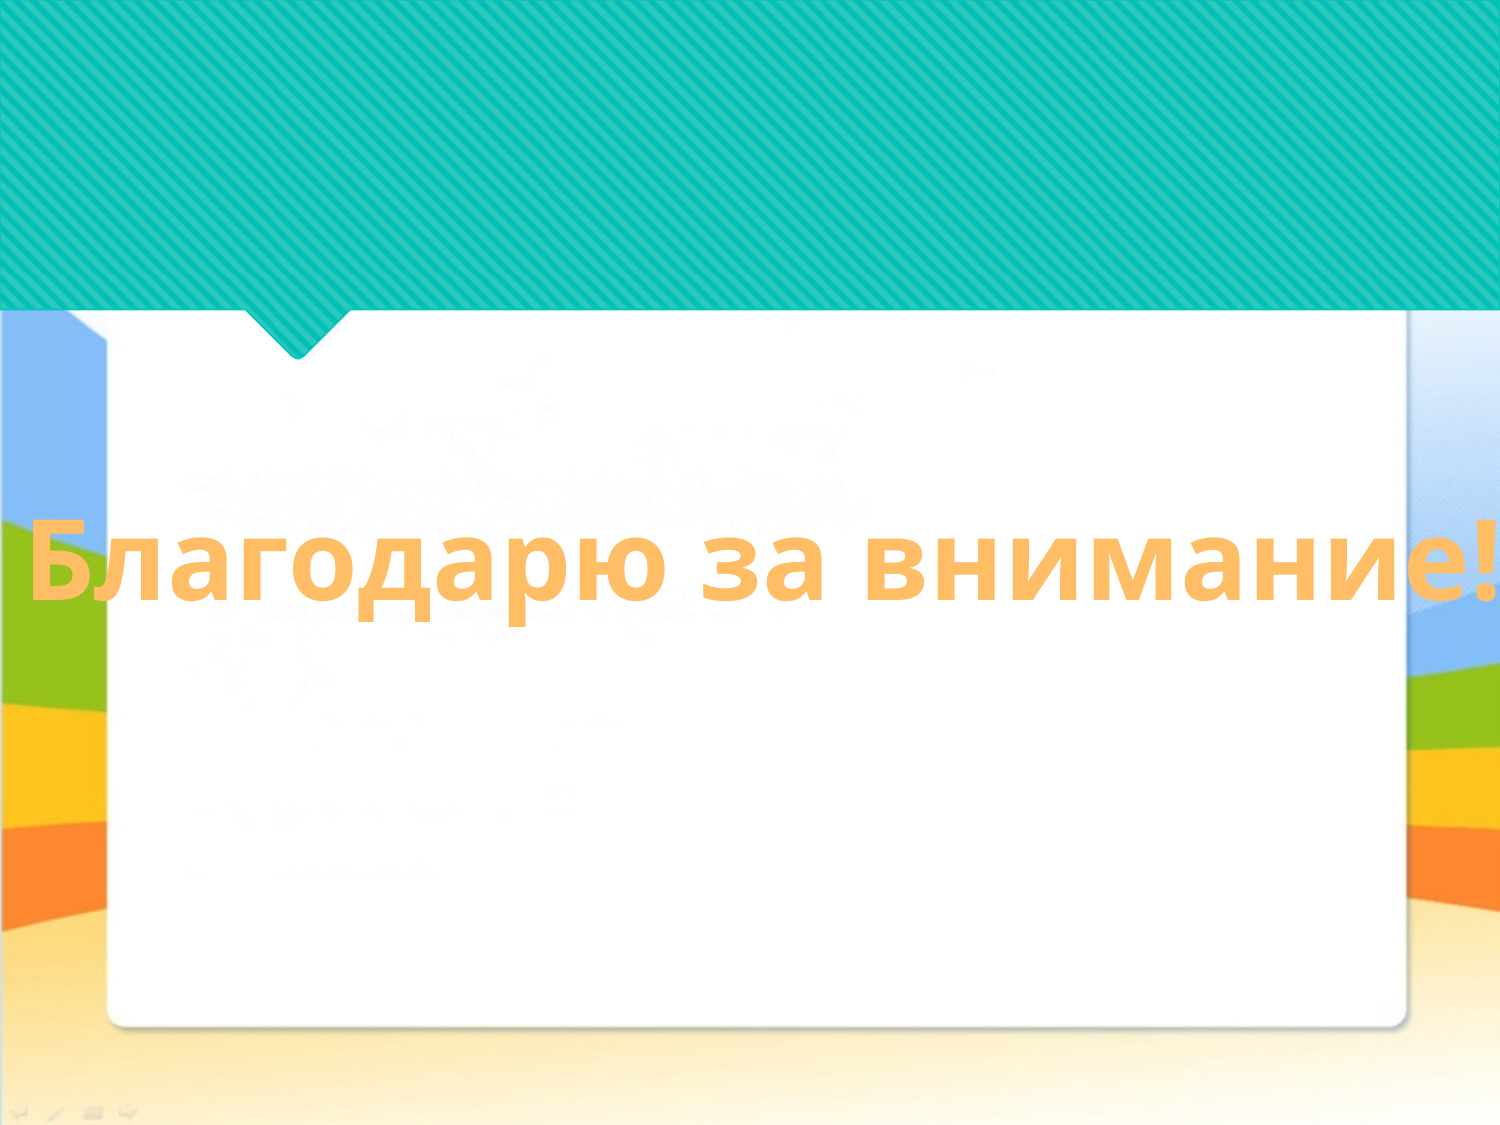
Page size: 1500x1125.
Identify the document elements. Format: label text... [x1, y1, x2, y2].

text_box Благодарю за внимание! [8, 480, 1500, 631]
picture [0, 311, 1500, 1125]
